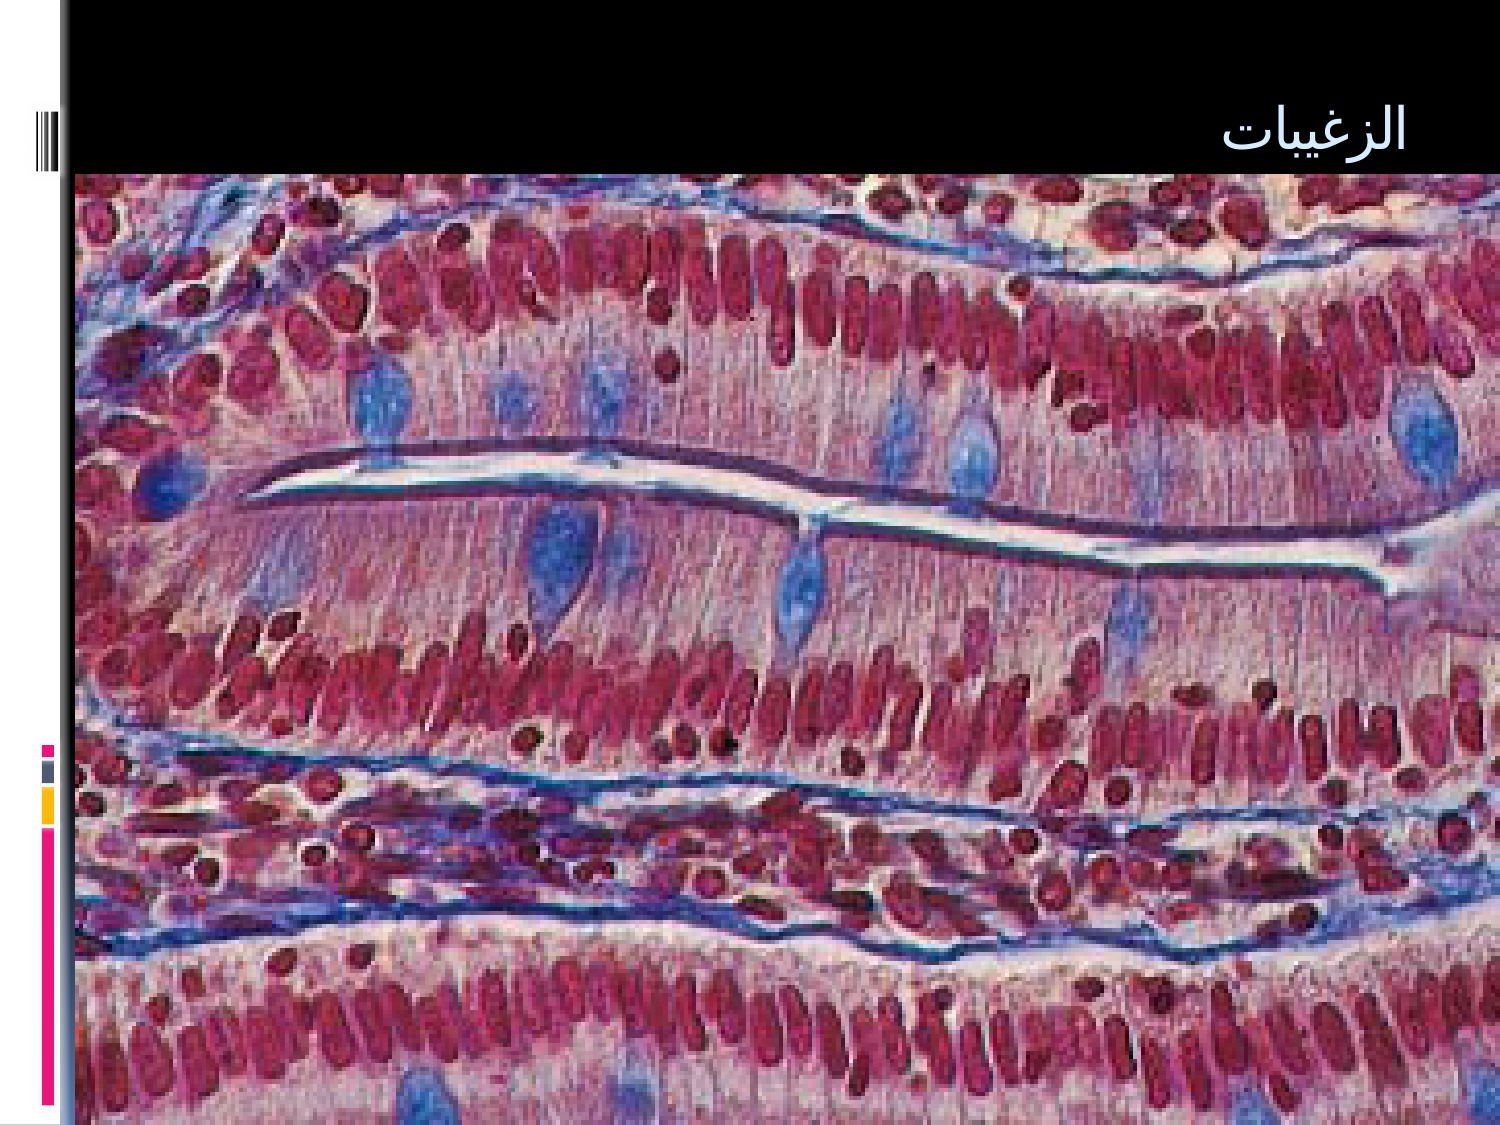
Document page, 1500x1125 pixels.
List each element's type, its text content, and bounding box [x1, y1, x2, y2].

title الزغيبات [150, 83, 1425, 165]
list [74, 174, 1500, 1125]
